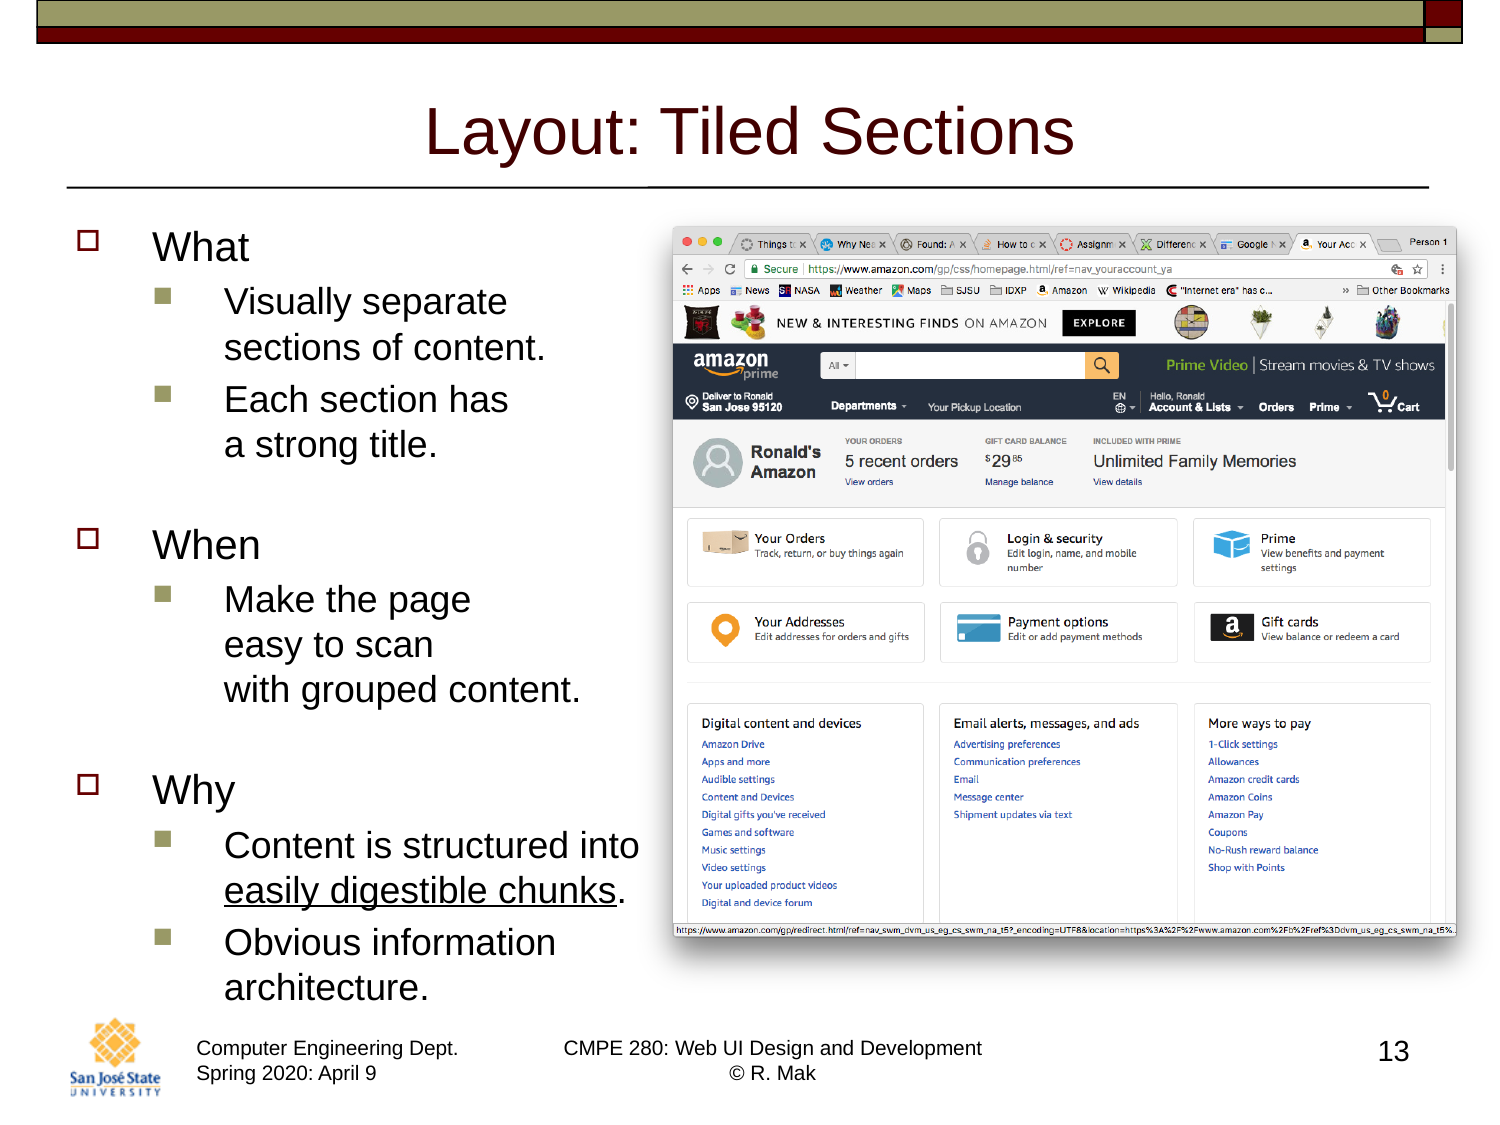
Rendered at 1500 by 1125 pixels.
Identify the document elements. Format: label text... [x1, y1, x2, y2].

slide_number 13 [1335, 1025, 1425, 1100]
list What Visually separate sections of content. Each section has a strong title. When Make the page easy to scan with grouped content. Why Content is structured into easily digestible chunks. Obvious information architecture. [60, 212, 660, 1013]
picture [60, 1013, 166, 1112]
title Layout: Tiled Sections [75, 67, 1425, 175]
picture [629, 202, 1499, 998]
